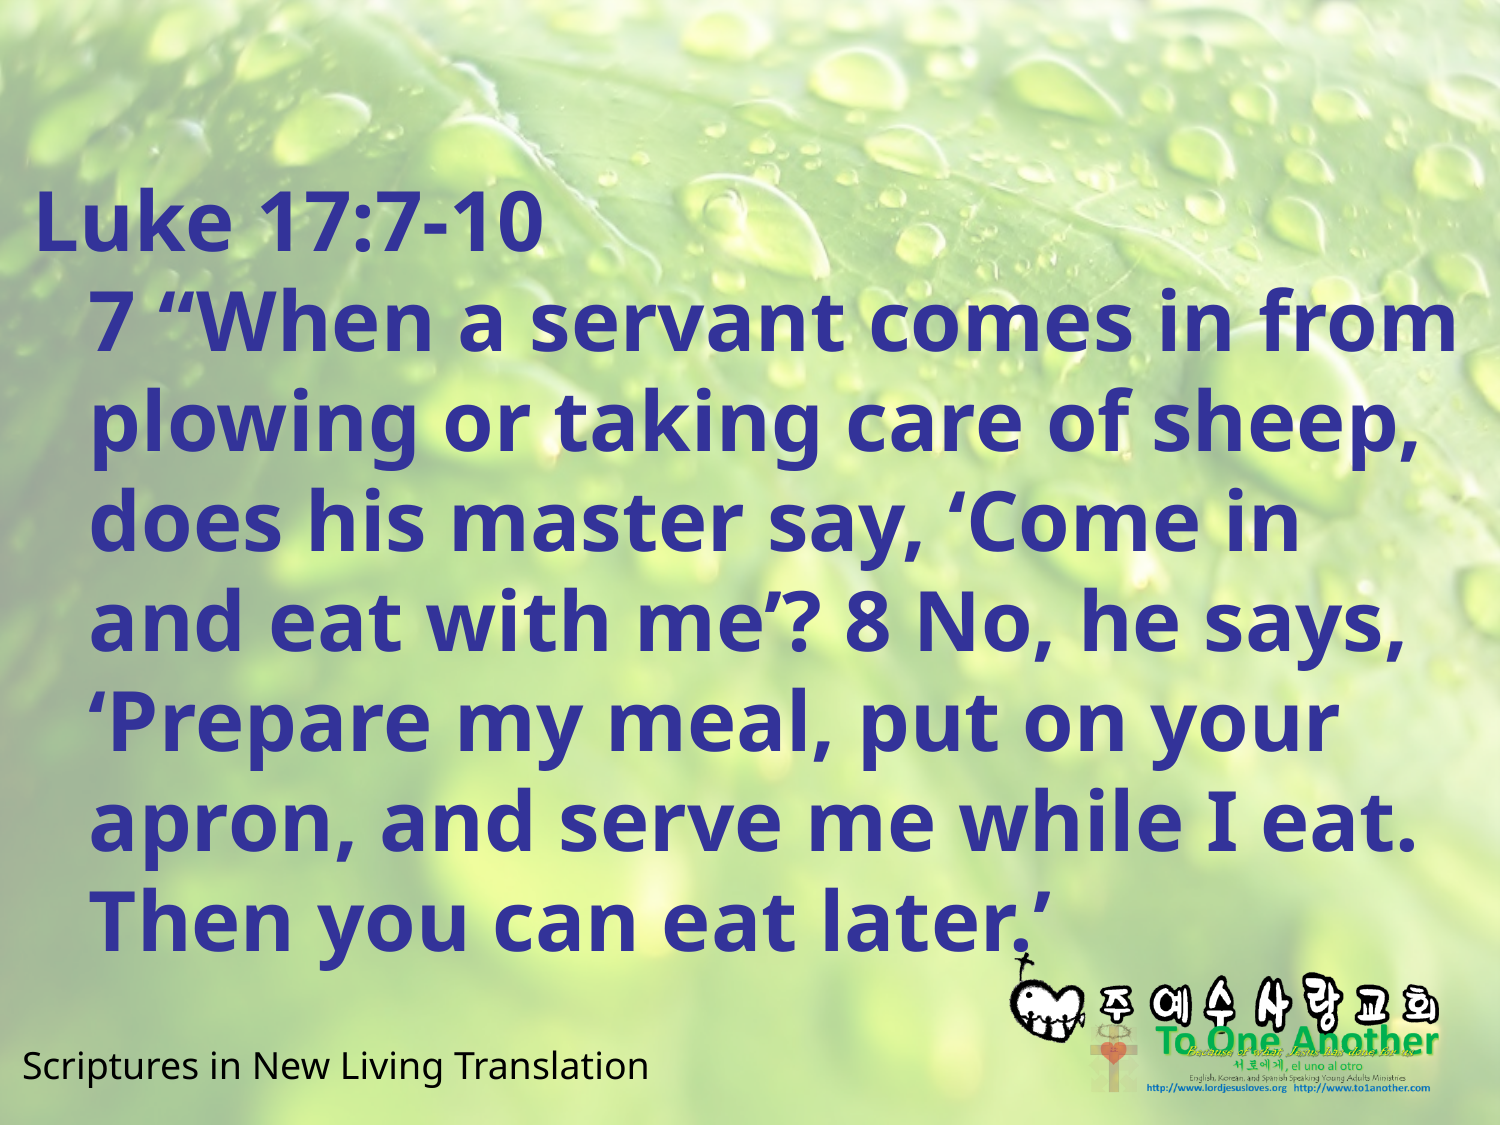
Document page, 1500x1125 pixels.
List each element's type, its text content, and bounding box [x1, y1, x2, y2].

list Luke 17:7-10 7 “When a servant comes in from plowing or taking care of sheep, does his master say, ‘Come in and eat with me’? 8 No, he says, ‘Prepare my meal, put on your apron, and serve me while I eat. Then you can eat later.’ [17, 160, 1483, 1024]
picture [1009, 1024, 1439, 1093]
